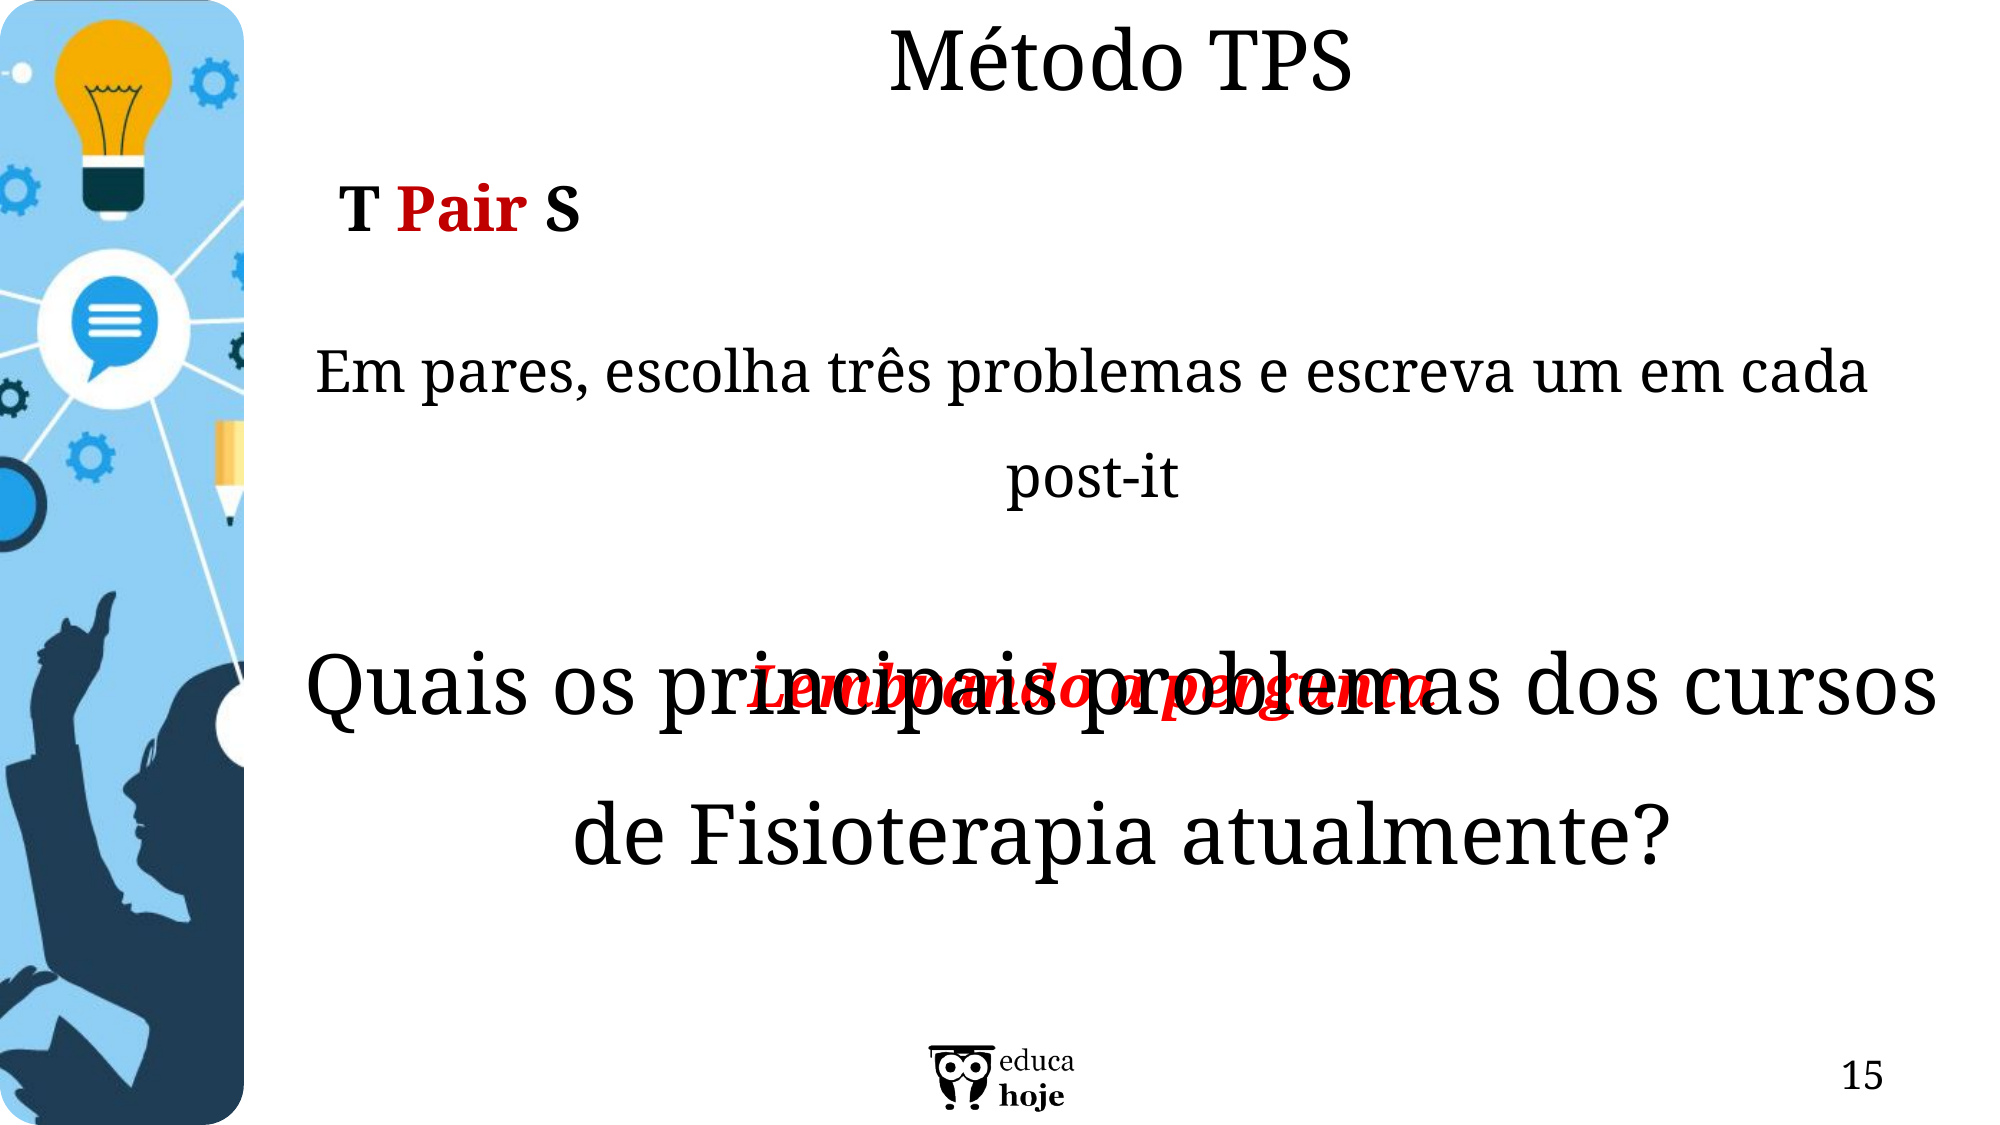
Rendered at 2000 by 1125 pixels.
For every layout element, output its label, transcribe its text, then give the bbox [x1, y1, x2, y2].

text_box Em pares, escolha três problemas e escreva um em cada post-it Lembrando a pergunta [265, 291, 1922, 574]
picture [920, 999, 1080, 1125]
text_box T Pair S [324, 161, 1459, 238]
text_box Quais os principais problemas dos cursos de Fisioterapia atualmente? [243, 574, 2000, 890]
slide_number 15 [1433, 1042, 1900, 1103]
text_box [0, 0, 246, 1125]
text_box Método TPS [243, 0, 2000, 214]
